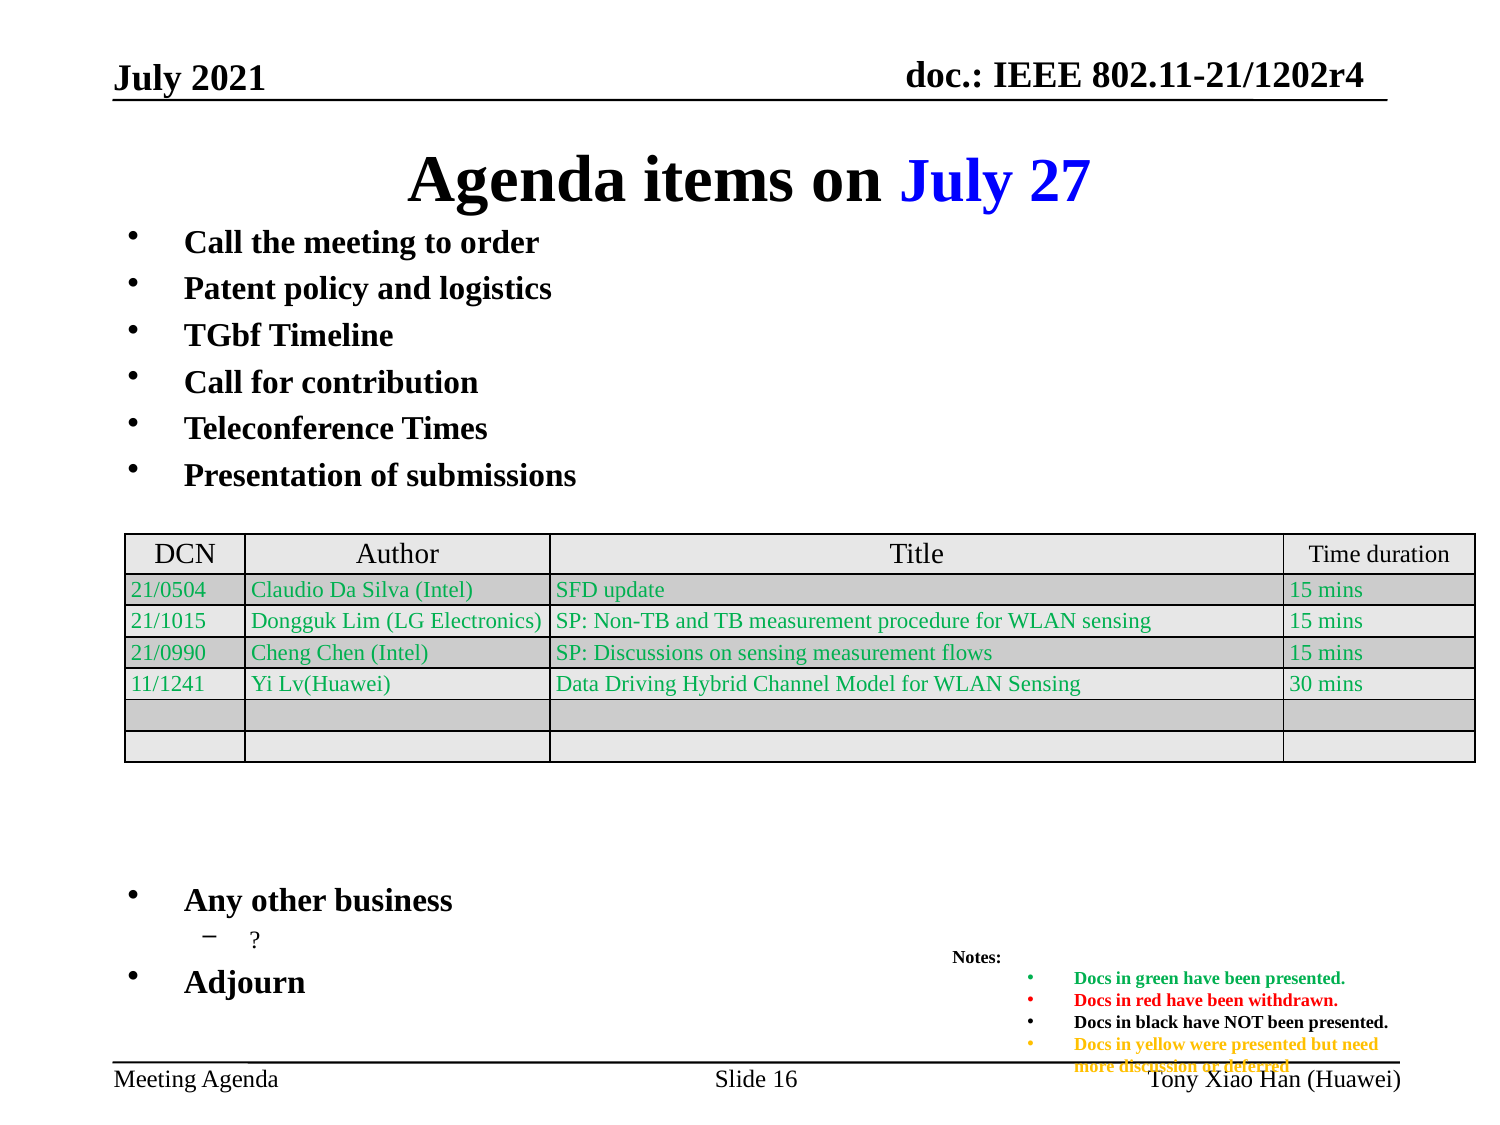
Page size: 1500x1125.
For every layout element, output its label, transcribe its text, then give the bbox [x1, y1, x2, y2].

table_cell SP: Non-TB and TB measurement procedure for WLAN sensing [551, 606, 1283, 636]
footer Tony Xiao Han (Huawei) [999, 1088, 1402, 1093]
table_cell [551, 700, 1283, 730]
table_cell 15 mins [1284, 638, 1474, 667]
table_header DCN [126, 535, 244, 573]
table_header Author [246, 535, 549, 573]
table_cell [246, 700, 549, 730]
text_box Notes: Docs in green have been presented. Docs in red have been withdrawn. Docs in black have NOT been presented. Docs in yellow were presented but need more discussion or deferred [937, 937, 1425, 1088]
table_cell 21/0990 [126, 638, 244, 667]
table_cell 11/1241 [126, 669, 244, 699]
table_cell Dongguk Lim (LG Electronics) [246, 606, 549, 636]
table_cell 30 mins [1284, 669, 1474, 699]
table_cell [1284, 732, 1474, 761]
table_cell SP: Discussions on sensing measurement flows [551, 638, 1283, 667]
slide_number Slide 16 [712, 1061, 800, 1093]
table_cell [551, 732, 1283, 761]
table_cell [126, 732, 244, 761]
table_cell 15 mins [1284, 606, 1474, 636]
table_cell SFD update [551, 575, 1283, 604]
table_cell Claudio Da Silva (Intel) [246, 575, 549, 604]
table_cell [246, 732, 549, 761]
table_header Title [551, 535, 1283, 573]
table_cell [126, 700, 244, 730]
table_cell 21/1015 [126, 606, 244, 636]
table_cell Yi Lv(Huawei) [246, 669, 549, 699]
table_cell Cheng Chen (Intel) [246, 638, 549, 667]
table_header Time duration [1284, 535, 1474, 573]
text_box Call the meeting to order Patent policy and logistics TGbf Timeline Call for contribution Teleconference Times Presentation of submissions Any other business ? Adjourn [112, 212, 1450, 1058]
table_cell Data Driving Hybrid Channel Model for WLAN Sensing [551, 669, 1283, 699]
text_box Agenda items on July 27 [112, 87, 1388, 212]
table_cell 21/0504 [126, 575, 244, 604]
table_cell 15 mins [1284, 575, 1474, 604]
table_cell [1284, 700, 1474, 730]
